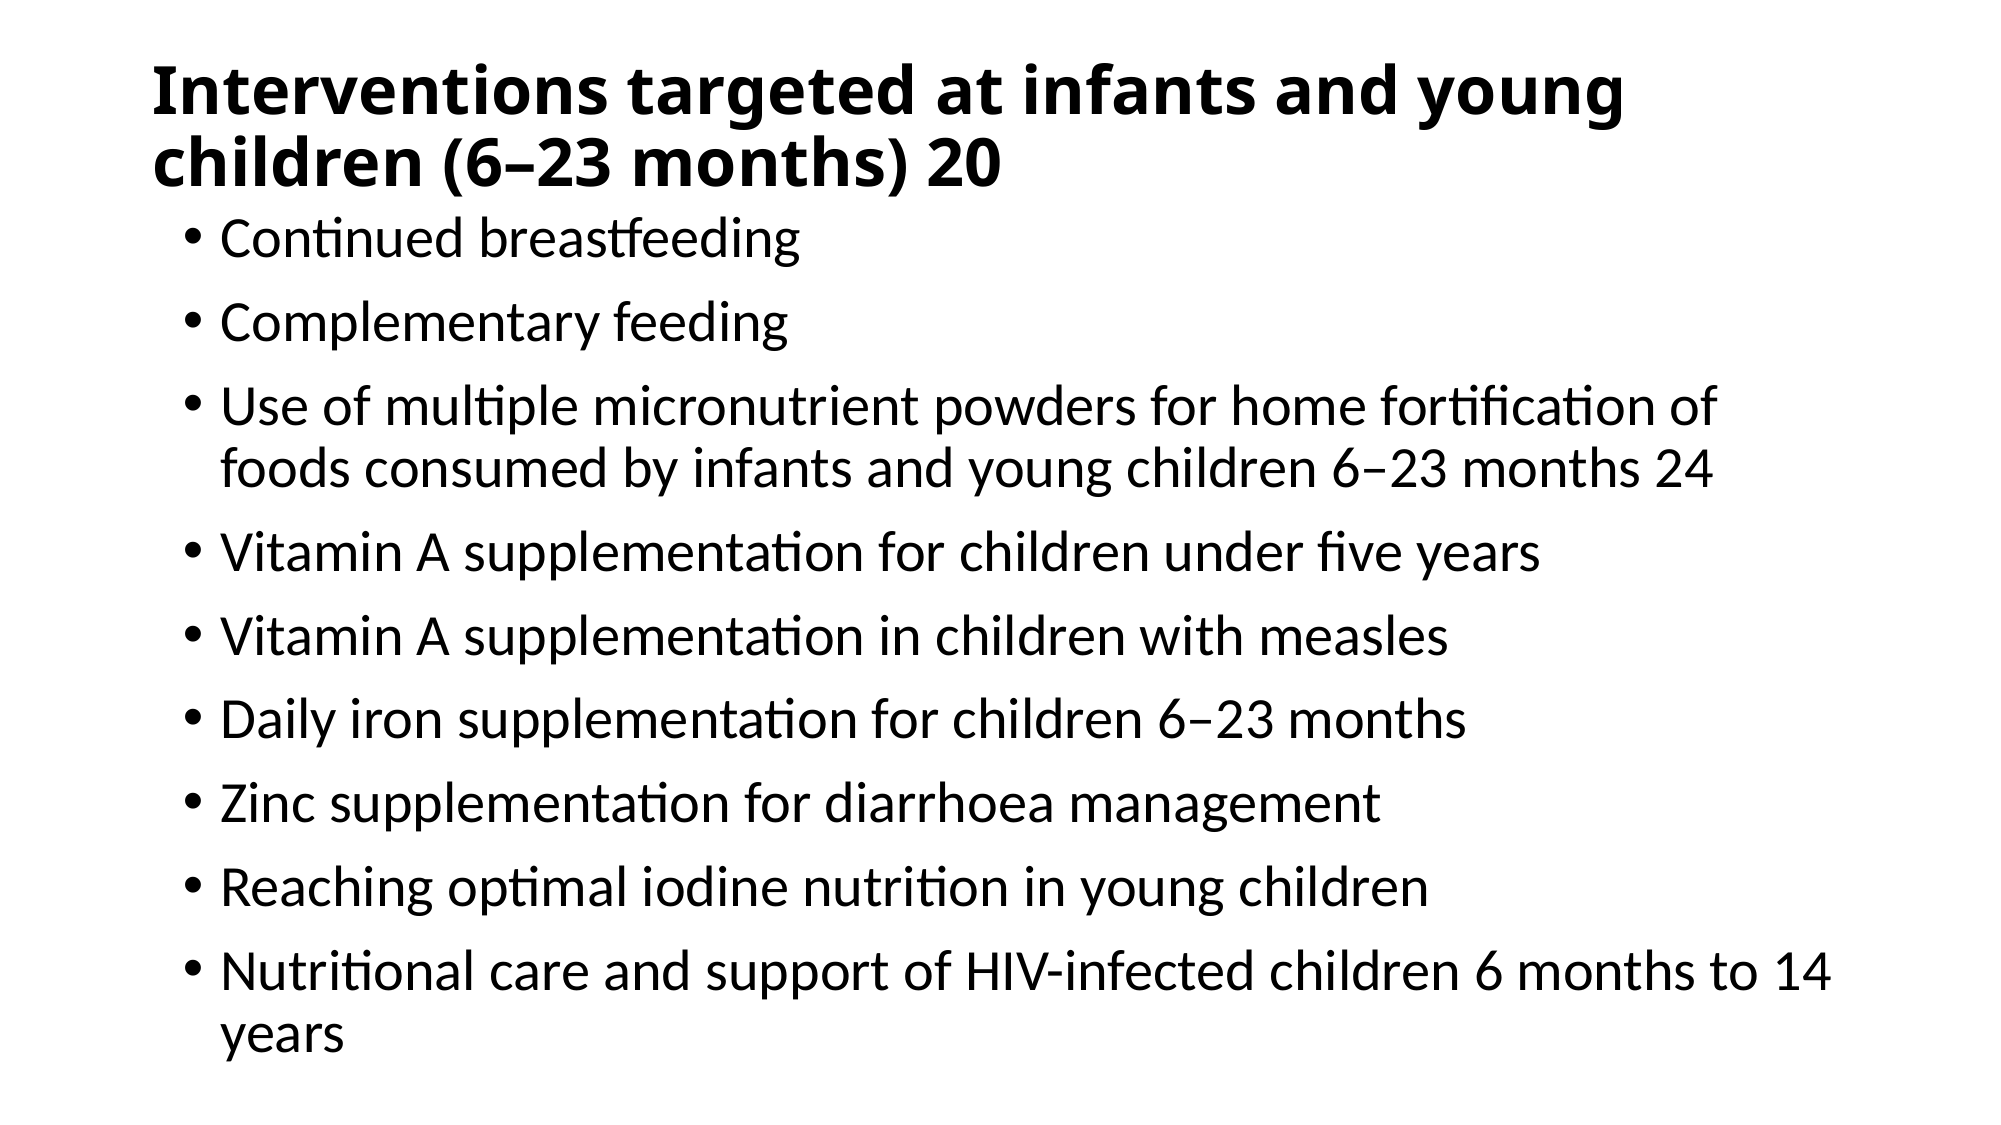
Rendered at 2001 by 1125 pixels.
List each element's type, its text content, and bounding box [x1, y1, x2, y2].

list Continued breastfeeding Complementary feeding Use of multiple micronutrient powders for home fortification of foods consumed by infants and young children 6–23 months 24 Vitamin A supplementation for children under five years Vitamin A supplementation in children with measles Daily iron supplementation for children 6–23 months Zinc supplementation for diarrhoea management Reaching optimal iodine nutrition in young children Nutritional care and support of HIV-infected children 6 months to 14 years [168, 200, 1863, 1090]
title Interventions targeted at infants and young children (6–23 months) 20 [137, 59, 1863, 278]
